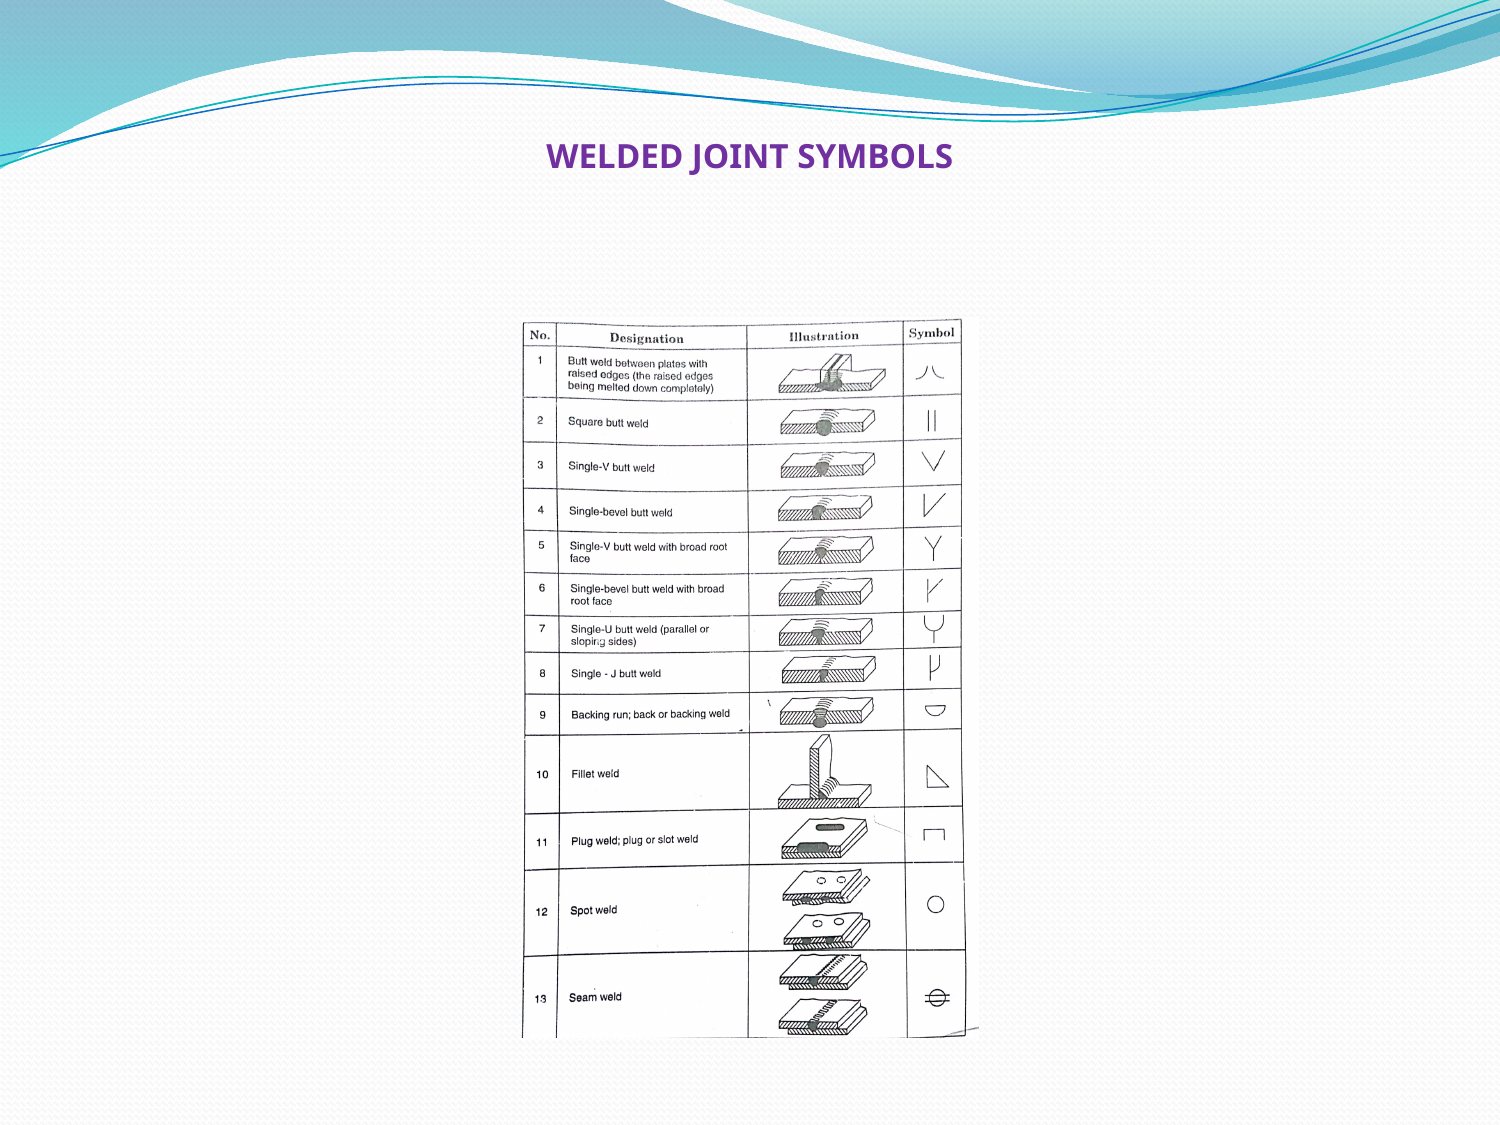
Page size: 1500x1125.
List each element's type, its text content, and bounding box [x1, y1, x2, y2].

title WELDED JOINT SYMBOLS [75, 115, 1425, 175]
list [521, 317, 979, 1038]
